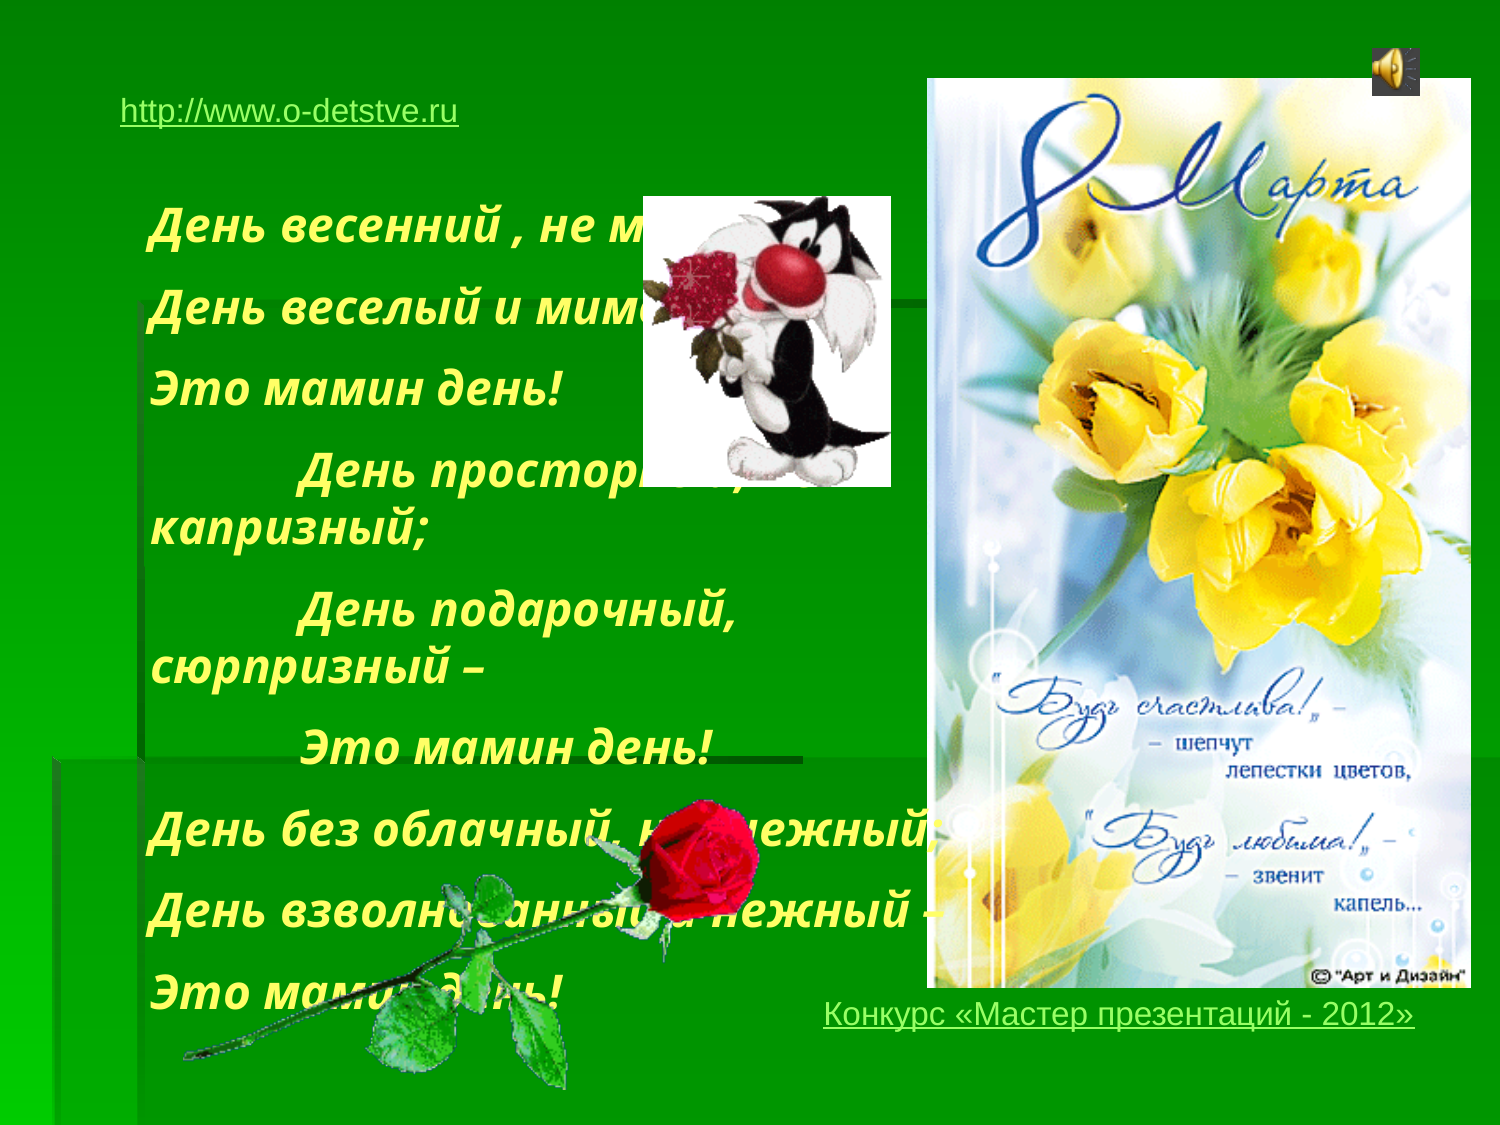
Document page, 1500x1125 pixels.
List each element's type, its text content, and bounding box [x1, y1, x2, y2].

picture [182, 798, 762, 1090]
picture [643, 196, 891, 488]
picture [926, 46, 1471, 988]
text_box День весенний , не морозный, День веселый и мимозный – Это мамин день! День просторный, не капризный; День подарочный, сюрпризный – Это мамин день! День без облачный, не снежный; День взволнованный и нежный – Это мамин день! [135, 187, 921, 1027]
text_box Конкурс «Мастер презентаций - 2012» [808, 984, 1500, 1039]
text_box http://www.o-detstve.ru [105, 81, 922, 137]
